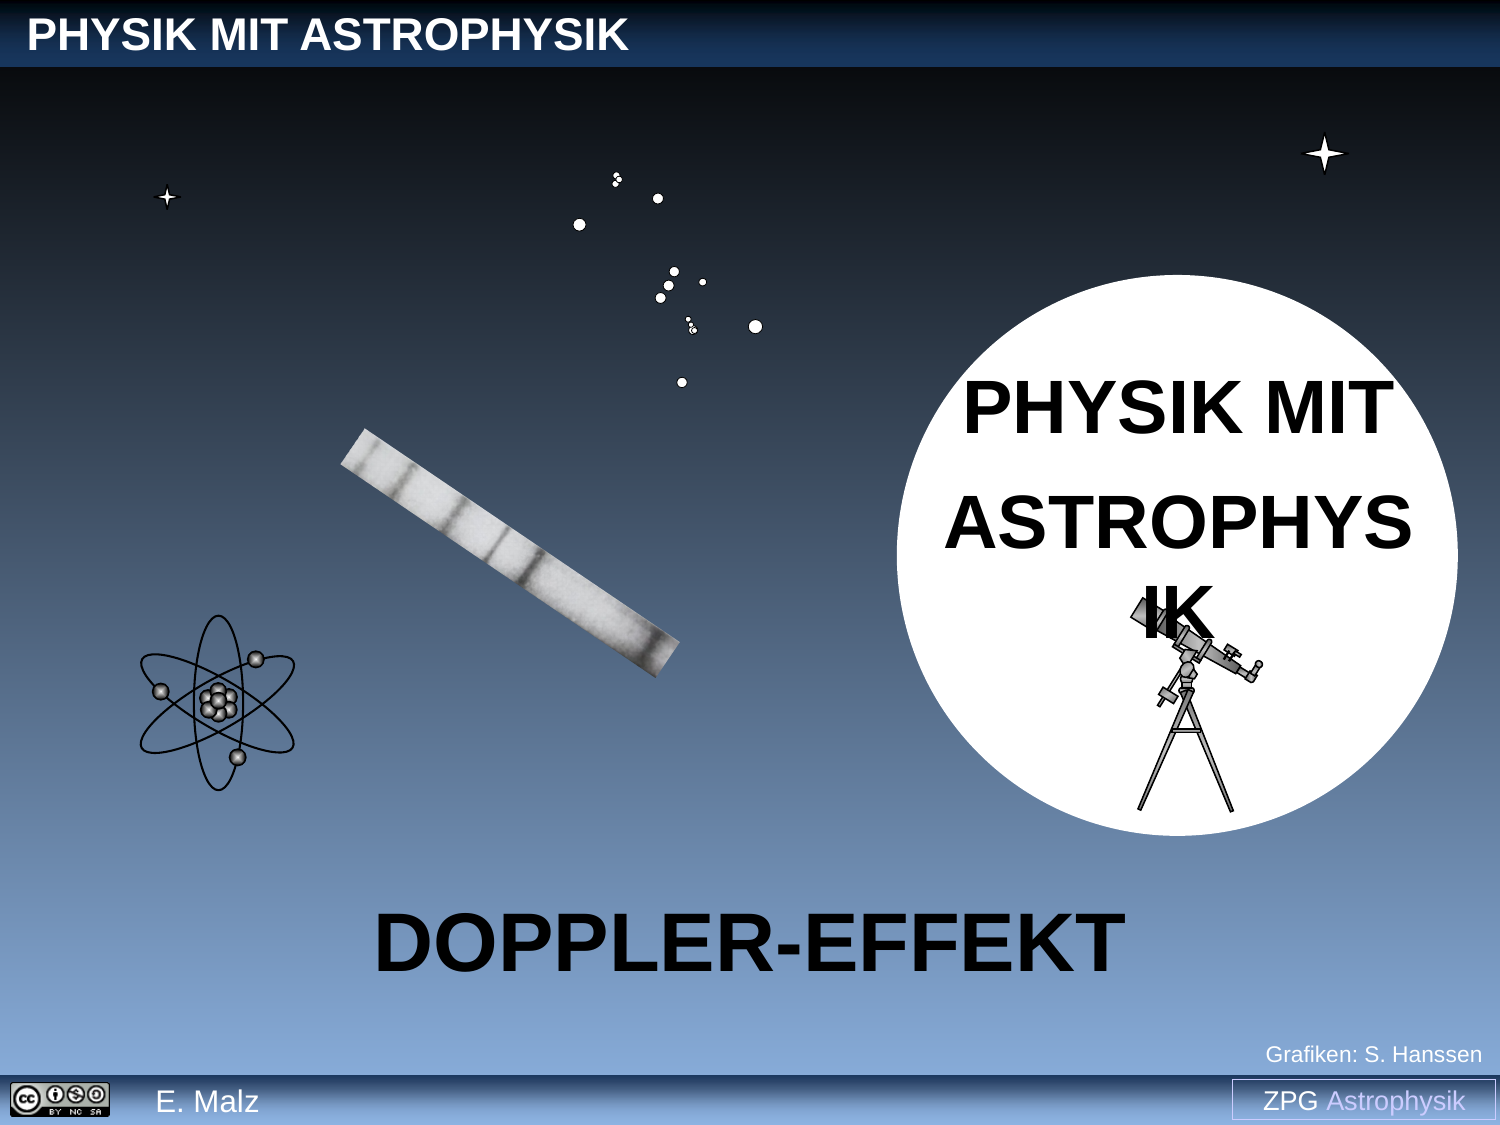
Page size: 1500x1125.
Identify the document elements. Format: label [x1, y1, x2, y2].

text_box [0, 0, 1500, 1125]
